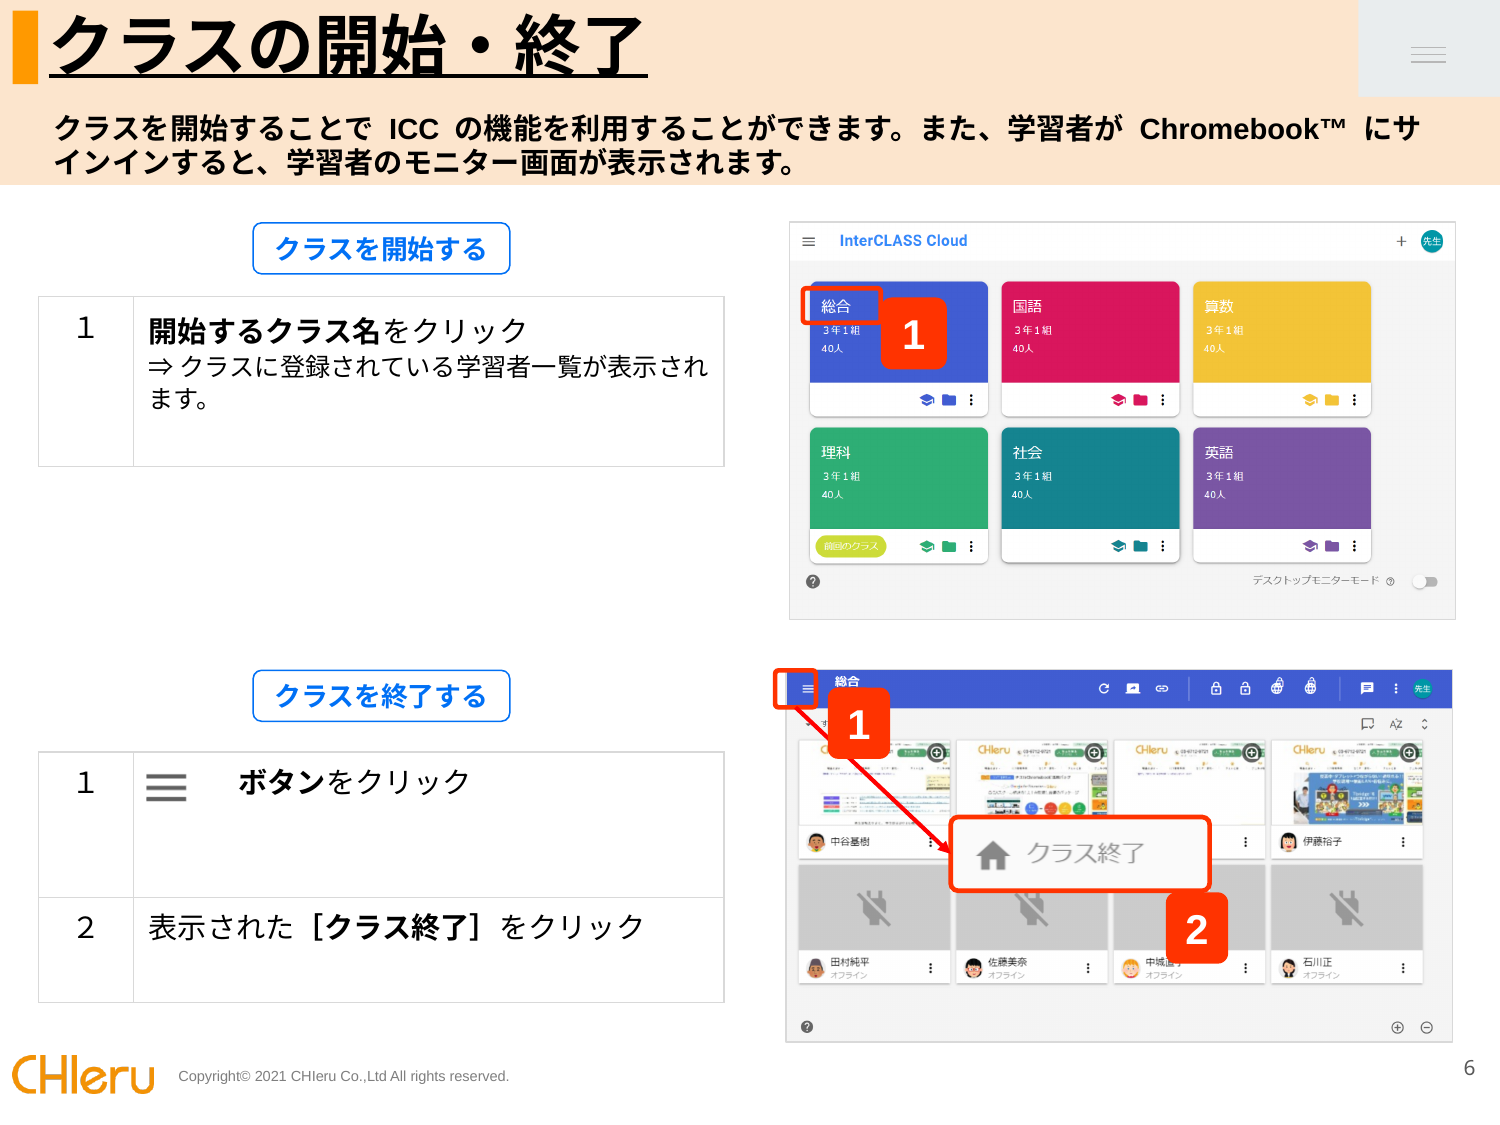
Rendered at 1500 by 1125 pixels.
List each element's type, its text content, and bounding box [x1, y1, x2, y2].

table_header １ [39, 297, 133, 466]
text_box [0, 96, 1500, 185]
picture [786, 670, 1453, 1042]
picture [789, 222, 1456, 620]
table_header ボタンをクリック [134, 753, 723, 897]
text_box クラスを終了する [253, 670, 510, 722]
text_box クラスを開始することで ICC の機能を利用することができます。また、学習者が Chromebook™ にサインインすると、学習者のモニター画面が表示されます。 [38, 108, 1458, 182]
text_box クラスを開始する [253, 222, 510, 274]
table_cell ２ [39, 898, 133, 1002]
text_box [775, 670, 784, 708]
table_cell 表示された［クラス終了］をクリック [134, 898, 723, 1002]
picture [145, 773, 187, 802]
title クラスの開始・終了 [33, 0, 1256, 96]
table_header 開始するクラス名をクリック ⇒クラスに登録されている学習者一覧が表示されます。 [134, 297, 723, 466]
slide_number 6 [1400, 1032, 1491, 1106]
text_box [795, 707, 951, 855]
picture [12, 1055, 154, 1094]
table_header １ [39, 753, 133, 897]
